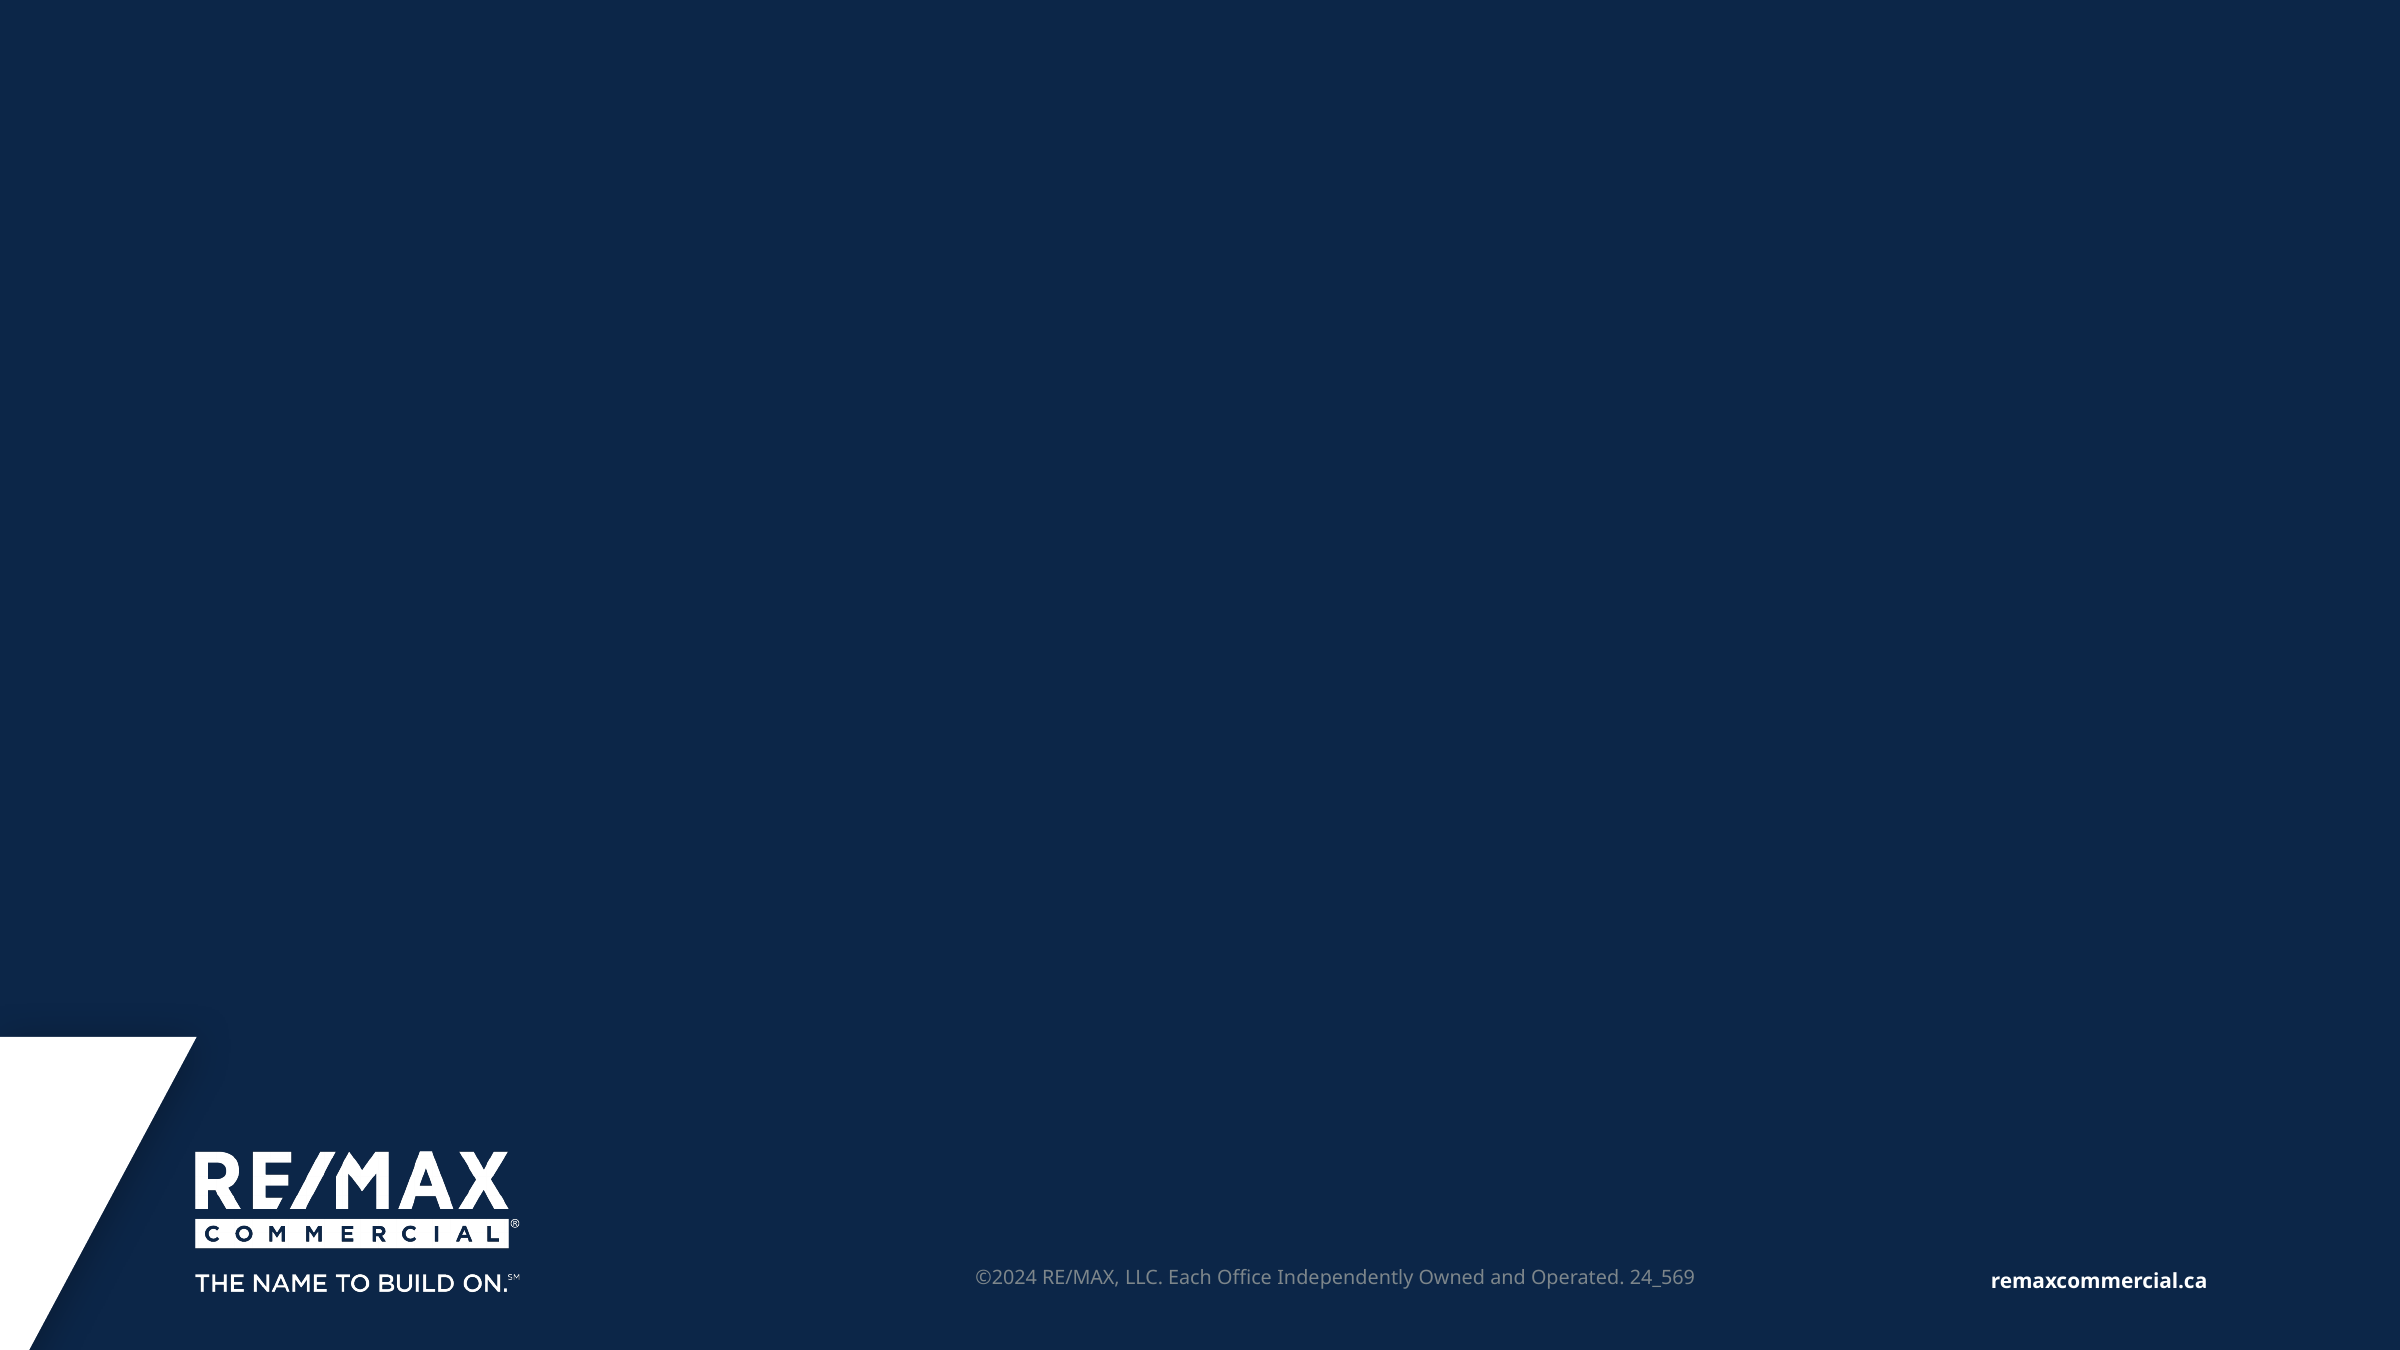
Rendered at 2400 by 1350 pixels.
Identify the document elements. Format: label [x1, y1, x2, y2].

picture [181, 1140, 523, 1306]
